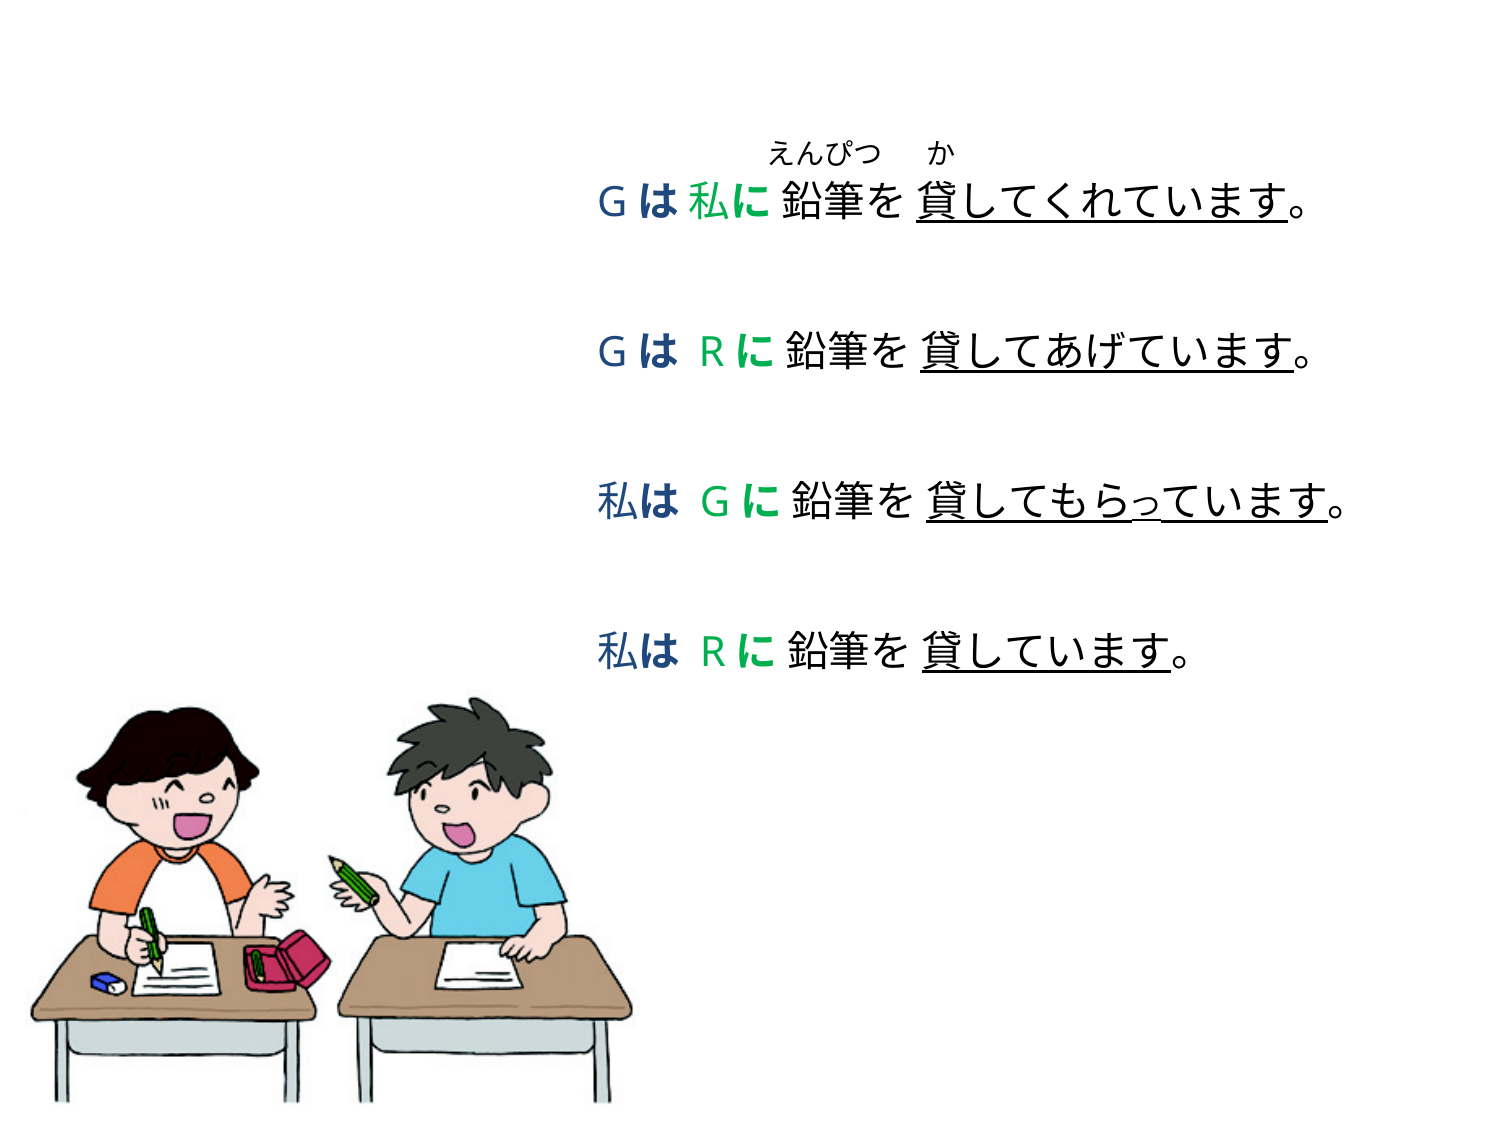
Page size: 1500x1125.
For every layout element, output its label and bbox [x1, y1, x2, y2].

text_box [580, 63, 1387, 814]
picture [0, 638, 663, 1125]
